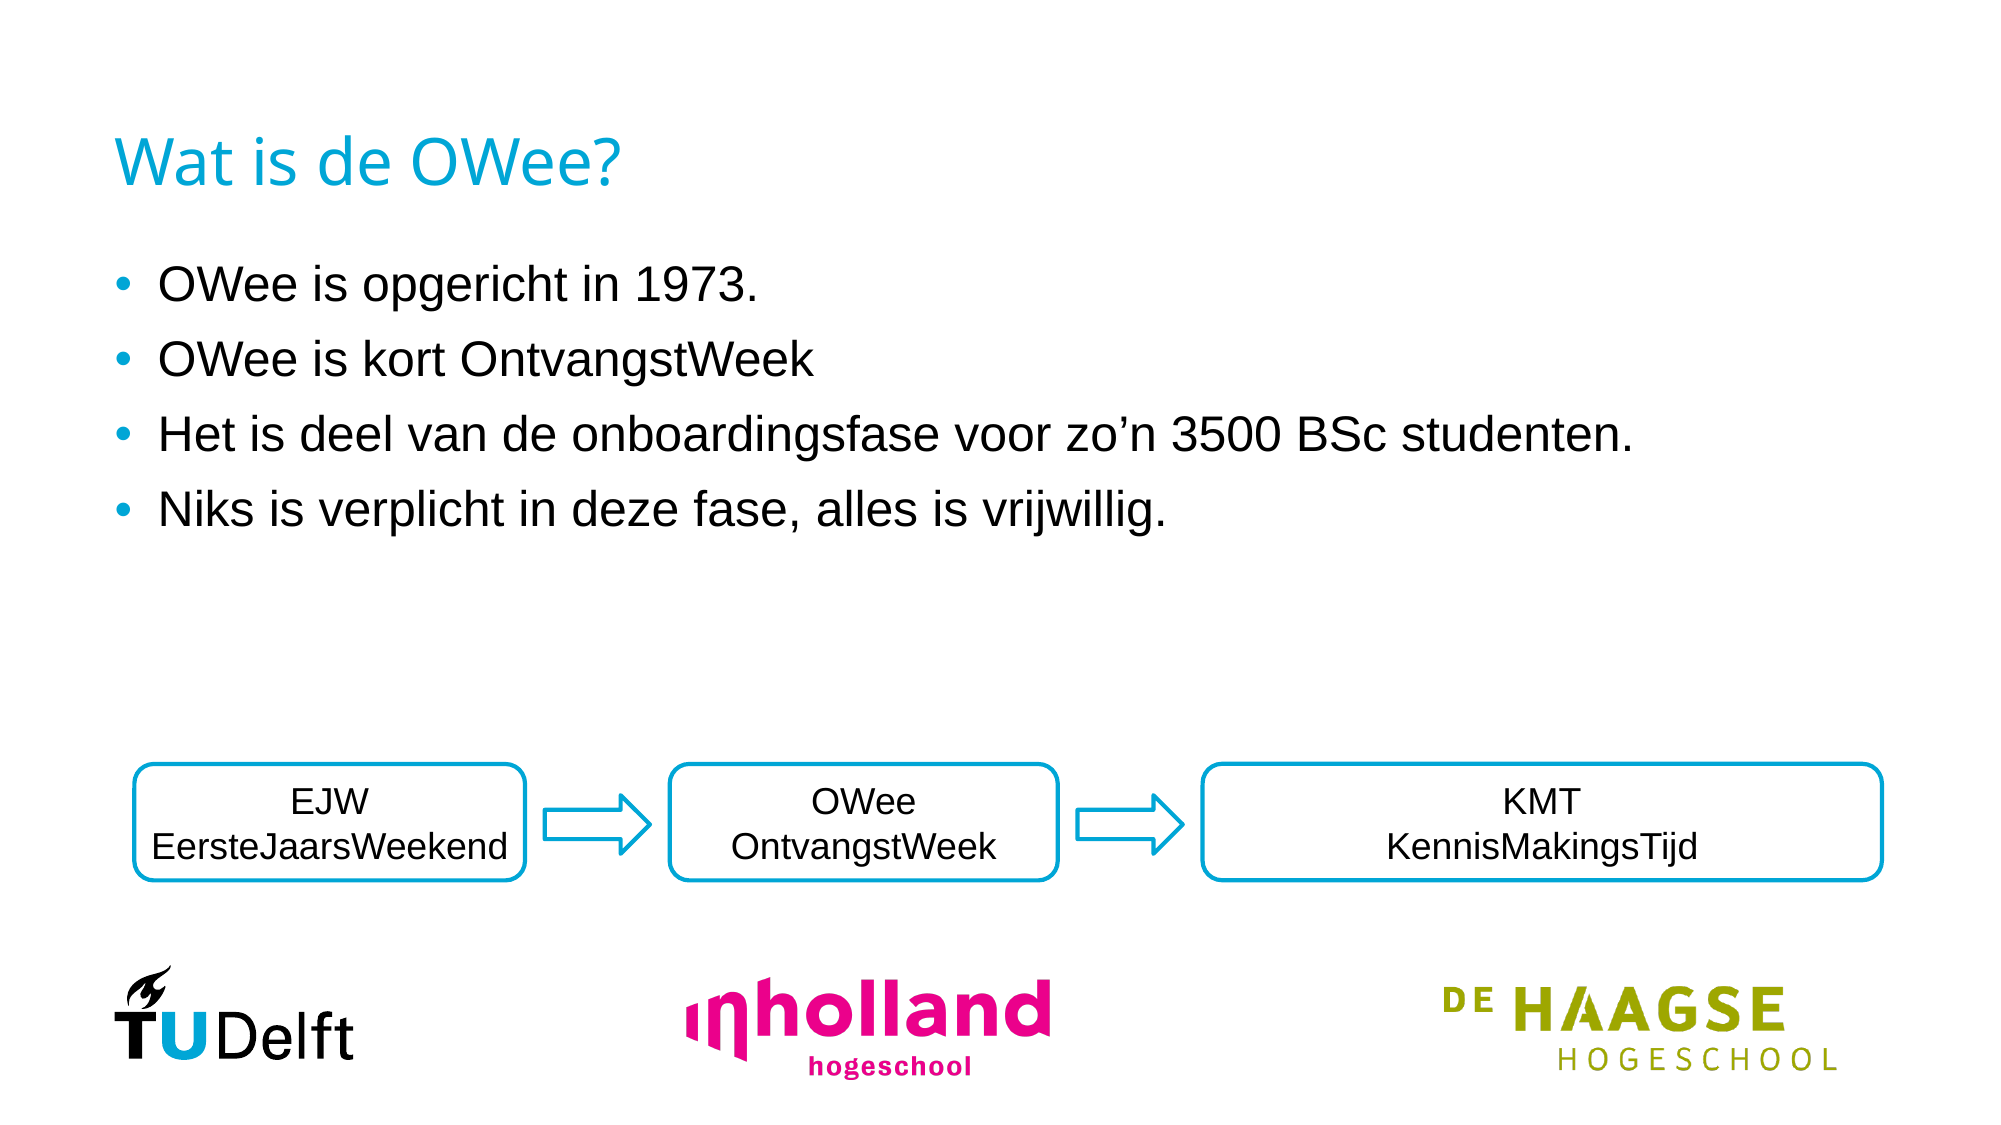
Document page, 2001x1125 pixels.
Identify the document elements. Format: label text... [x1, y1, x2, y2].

title Wat is de OWee? [114, 121, 1883, 203]
text_box EJW EersteJaarsWeekend [132, 761, 528, 883]
picture [649, 942, 1086, 1116]
text_box [542, 793, 653, 856]
list OWee is opgericht in 1973. OWee is kort OntvangstWeek Het is deel van de onboardingsfase voor zo’n 3500 BSc studenten. Niks is verplicht in deze fase, alles is vrijwillig. [114, 260, 1883, 977]
text_box [1075, 793, 1185, 856]
text_box OWee OntvangstWeek [667, 761, 1060, 883]
picture [1418, 962, 1860, 1095]
text_box KMT KennisMakingsTijd [1200, 761, 1885, 883]
